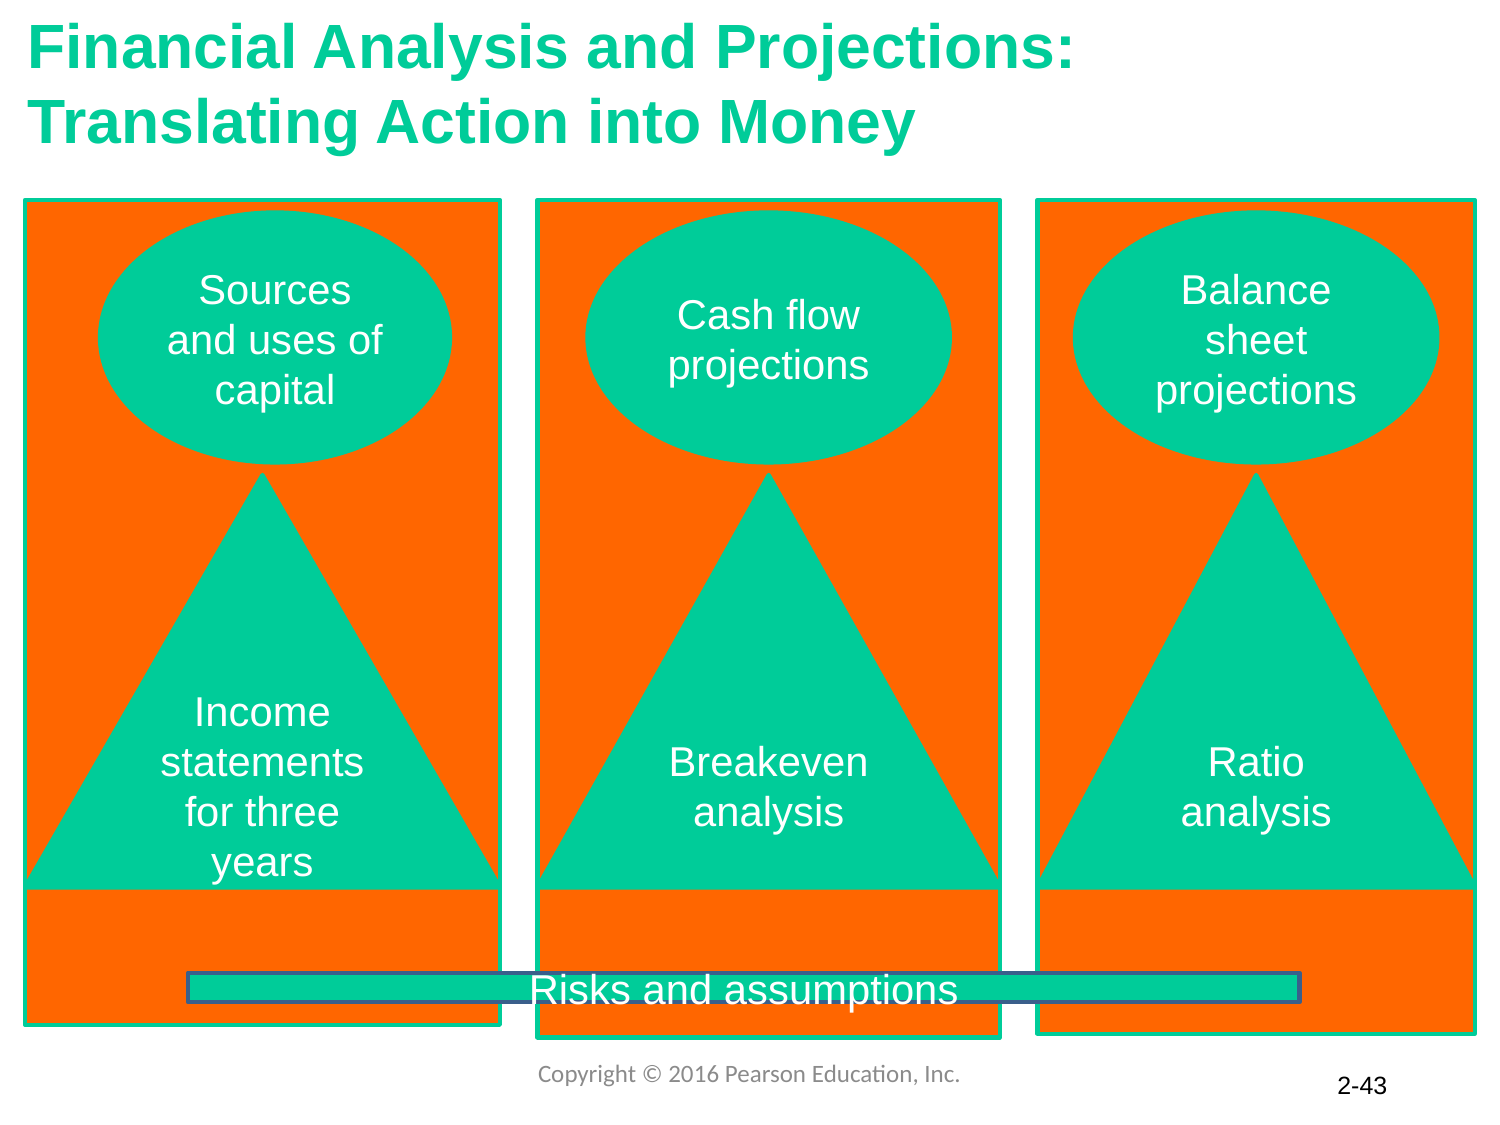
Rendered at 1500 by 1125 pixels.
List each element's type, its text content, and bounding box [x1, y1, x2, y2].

text_box [535, 1004, 1002, 1040]
text_box Breakeven analysis [535, 472, 1002, 890]
text_box Ratio analysis [1035, 472, 1477, 890]
text_box Sources and uses of capital [97, 210, 453, 465]
text_box [1035, 889, 1477, 1036]
text_box Risks and assumptions [186, 971, 1302, 1004]
text_box Balance sheet projections [1072, 210, 1440, 465]
text_box Cash flow projections [585, 210, 952, 465]
title Financial Analysis and Projections: Translating Action into Money [12, 0, 1500, 175]
text_box [23, 198, 502, 885]
text_box [1035, 198, 1477, 885]
footer Copyright © 2016 Pearson Education, Inc. [512, 1042, 988, 1103]
text_box [23, 889, 502, 1027]
text_box [535, 198, 1002, 885]
text_box Income statements for three years [23, 472, 502, 890]
text_box [535, 889, 1002, 971]
